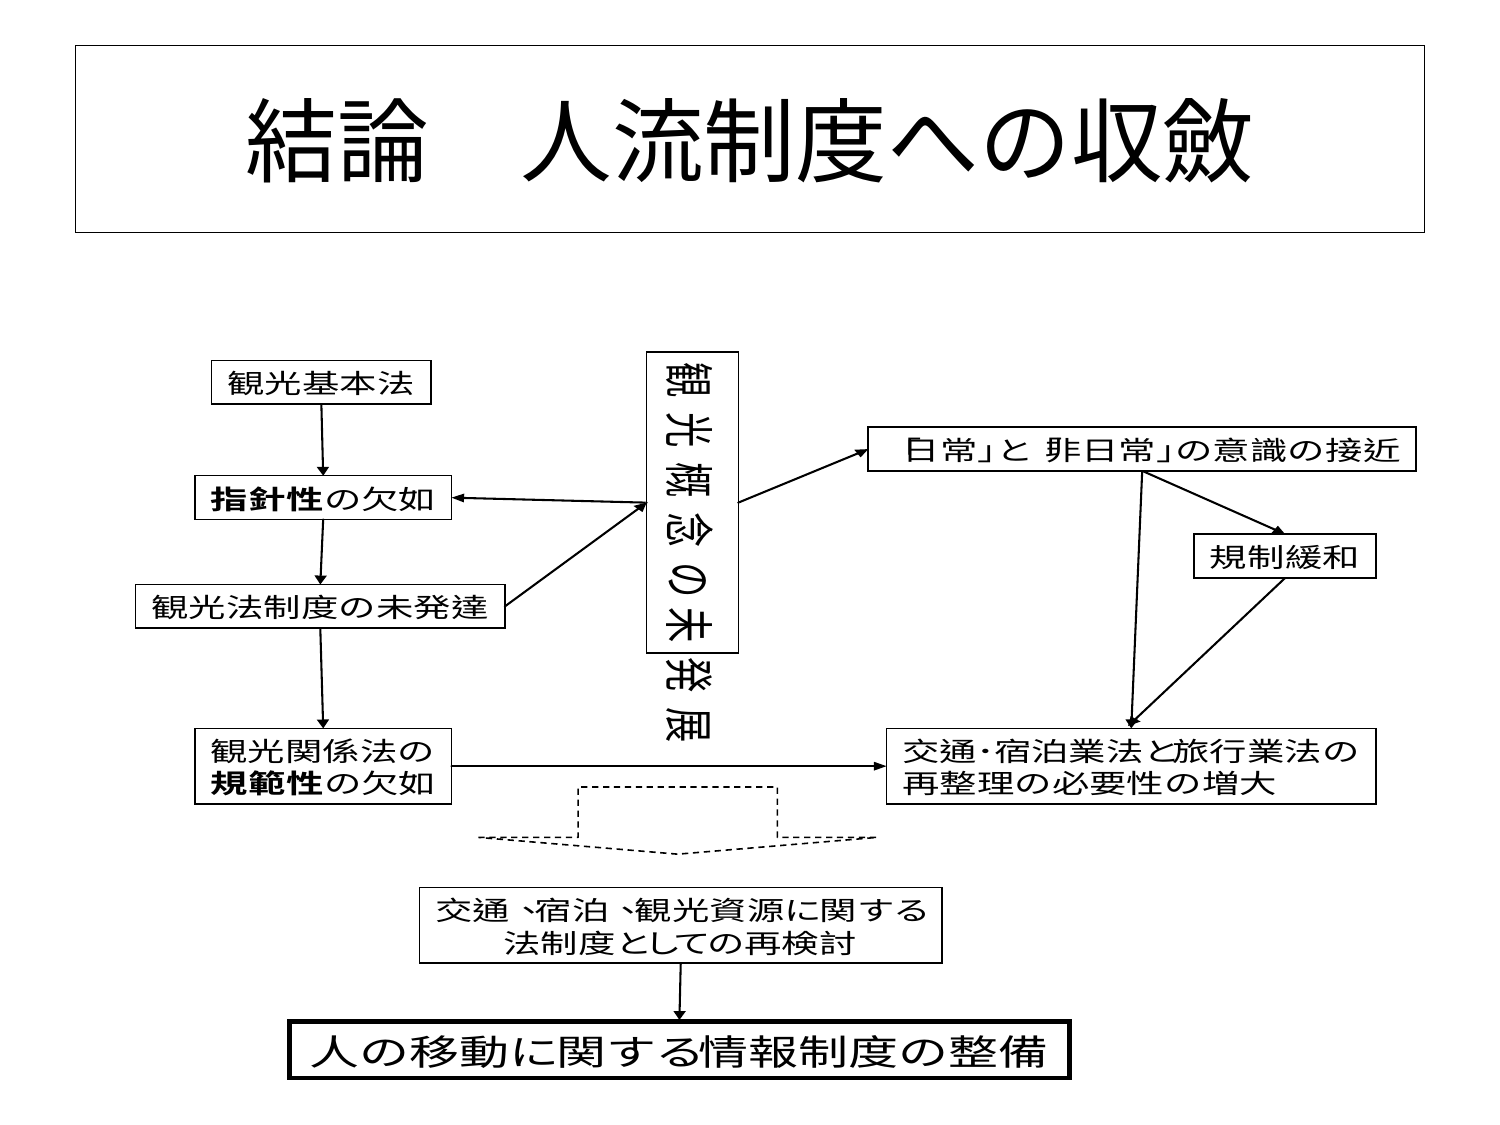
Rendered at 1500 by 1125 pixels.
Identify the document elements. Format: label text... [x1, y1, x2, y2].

title 結論 人流制度への収斂 [75, 45, 1425, 233]
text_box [0, 312, 1500, 1111]
